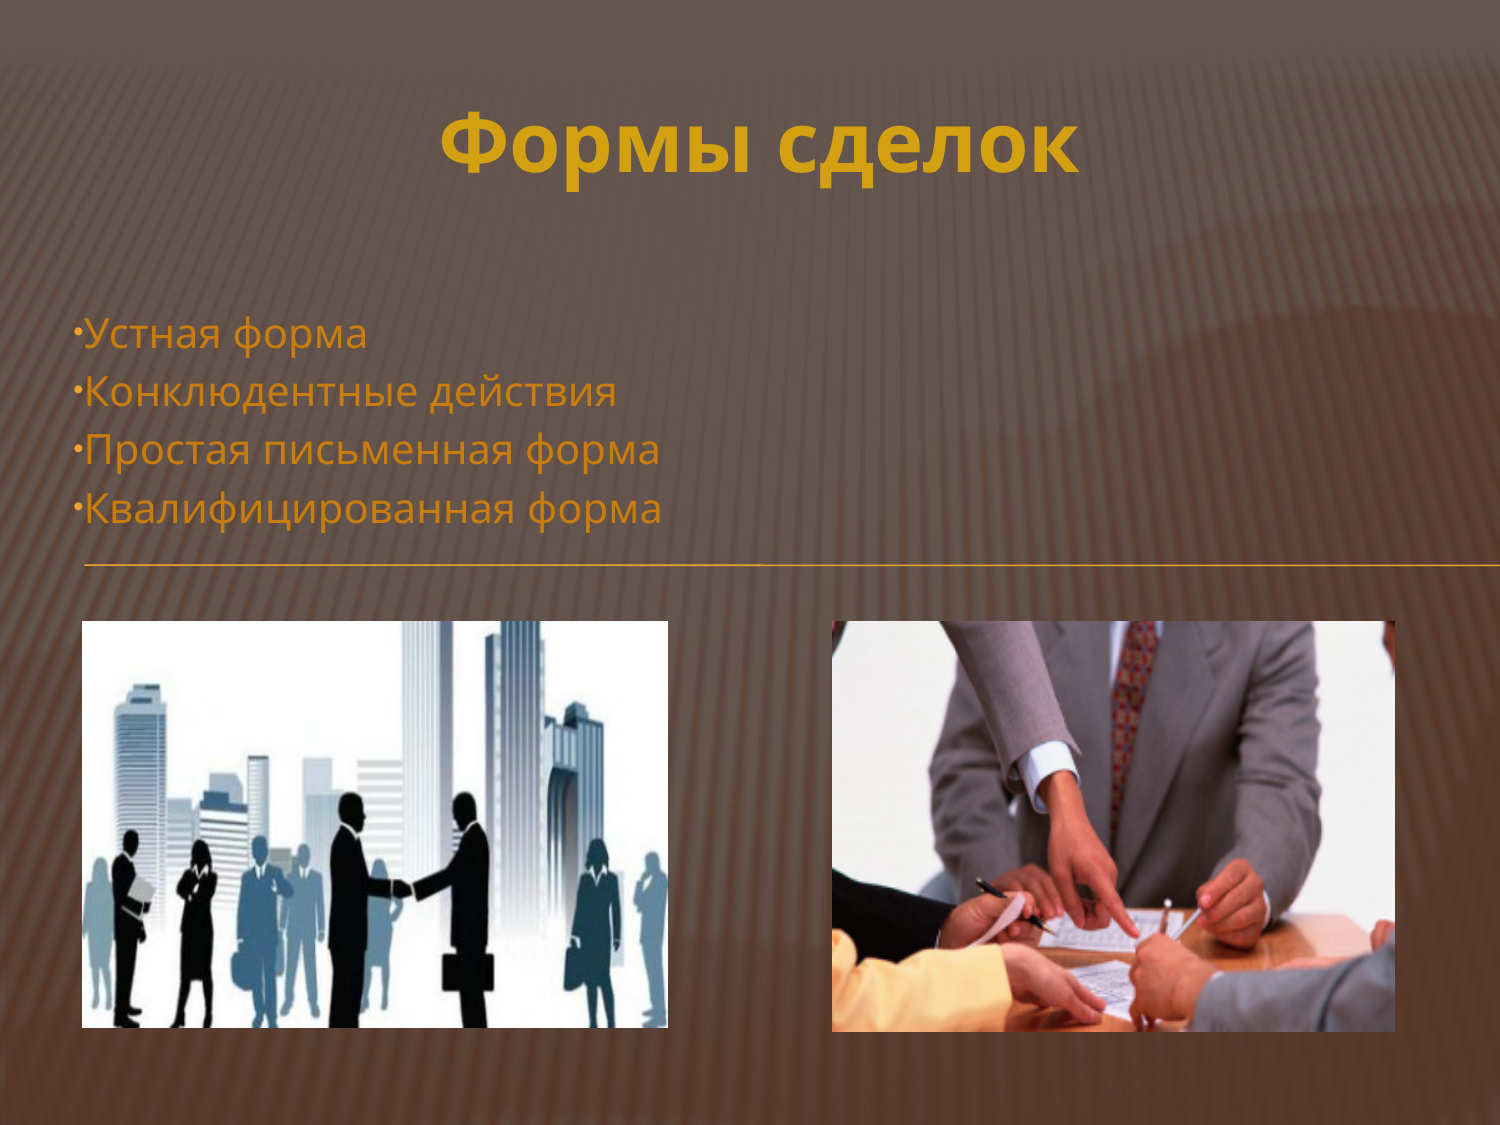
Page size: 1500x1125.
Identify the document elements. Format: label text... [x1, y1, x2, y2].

title Формы сделок [46, 82, 1472, 235]
picture [831, 620, 1395, 1032]
list Устная форма Конклюдентные действия Простая письменная форма Квалифицированная форма [58, 246, 1447, 598]
picture [81, 620, 669, 1028]
